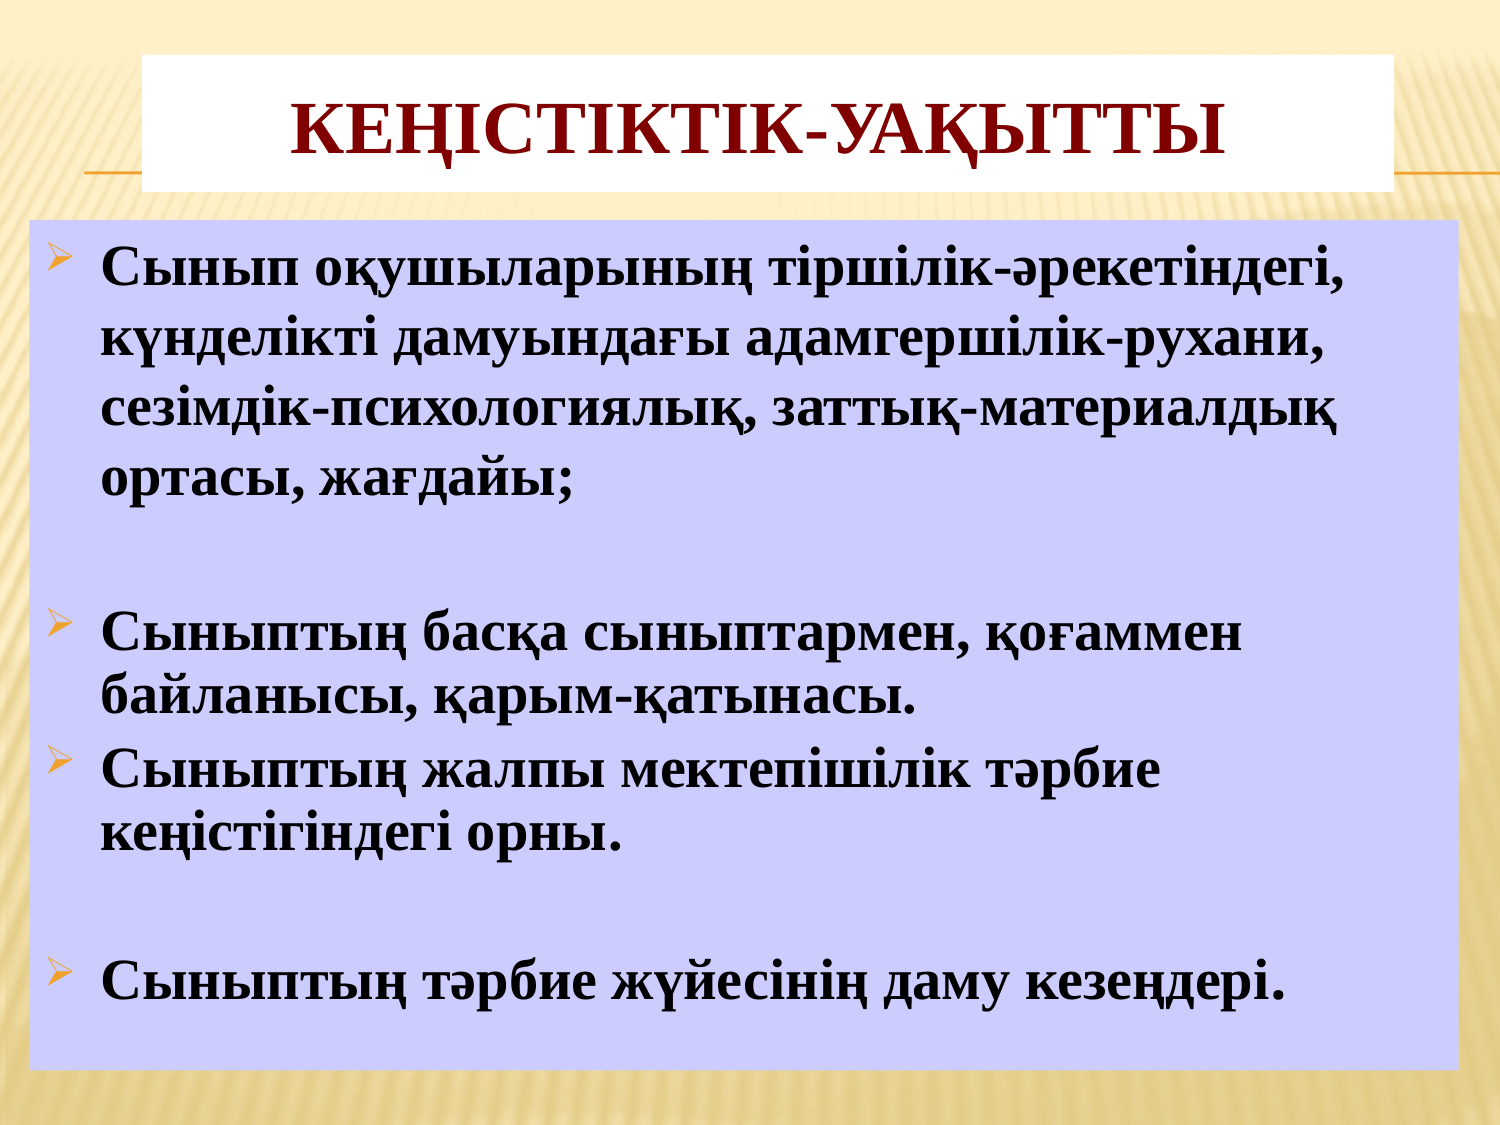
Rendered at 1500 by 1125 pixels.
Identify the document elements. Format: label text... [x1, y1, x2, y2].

title кеңістіктік-уақытты [142, 54, 1395, 192]
list Сынып оқушыларының тіршілік-әрекетіндегі, күнделікті дамуындағы адамгершілік-рухани, сезімдік-психологиялық, заттық-материалдық ортасы, жағдайы; Сыныптың басқа сыныптармен, қоғаммен байланысы, қарым-қатынасы. Сыныптың жалпы мектепішілік тәрбие кеңістігіндегі орны. Сыныптың тәрбие жүйесінің даму кезеңдері. [29, 219, 1459, 1071]
